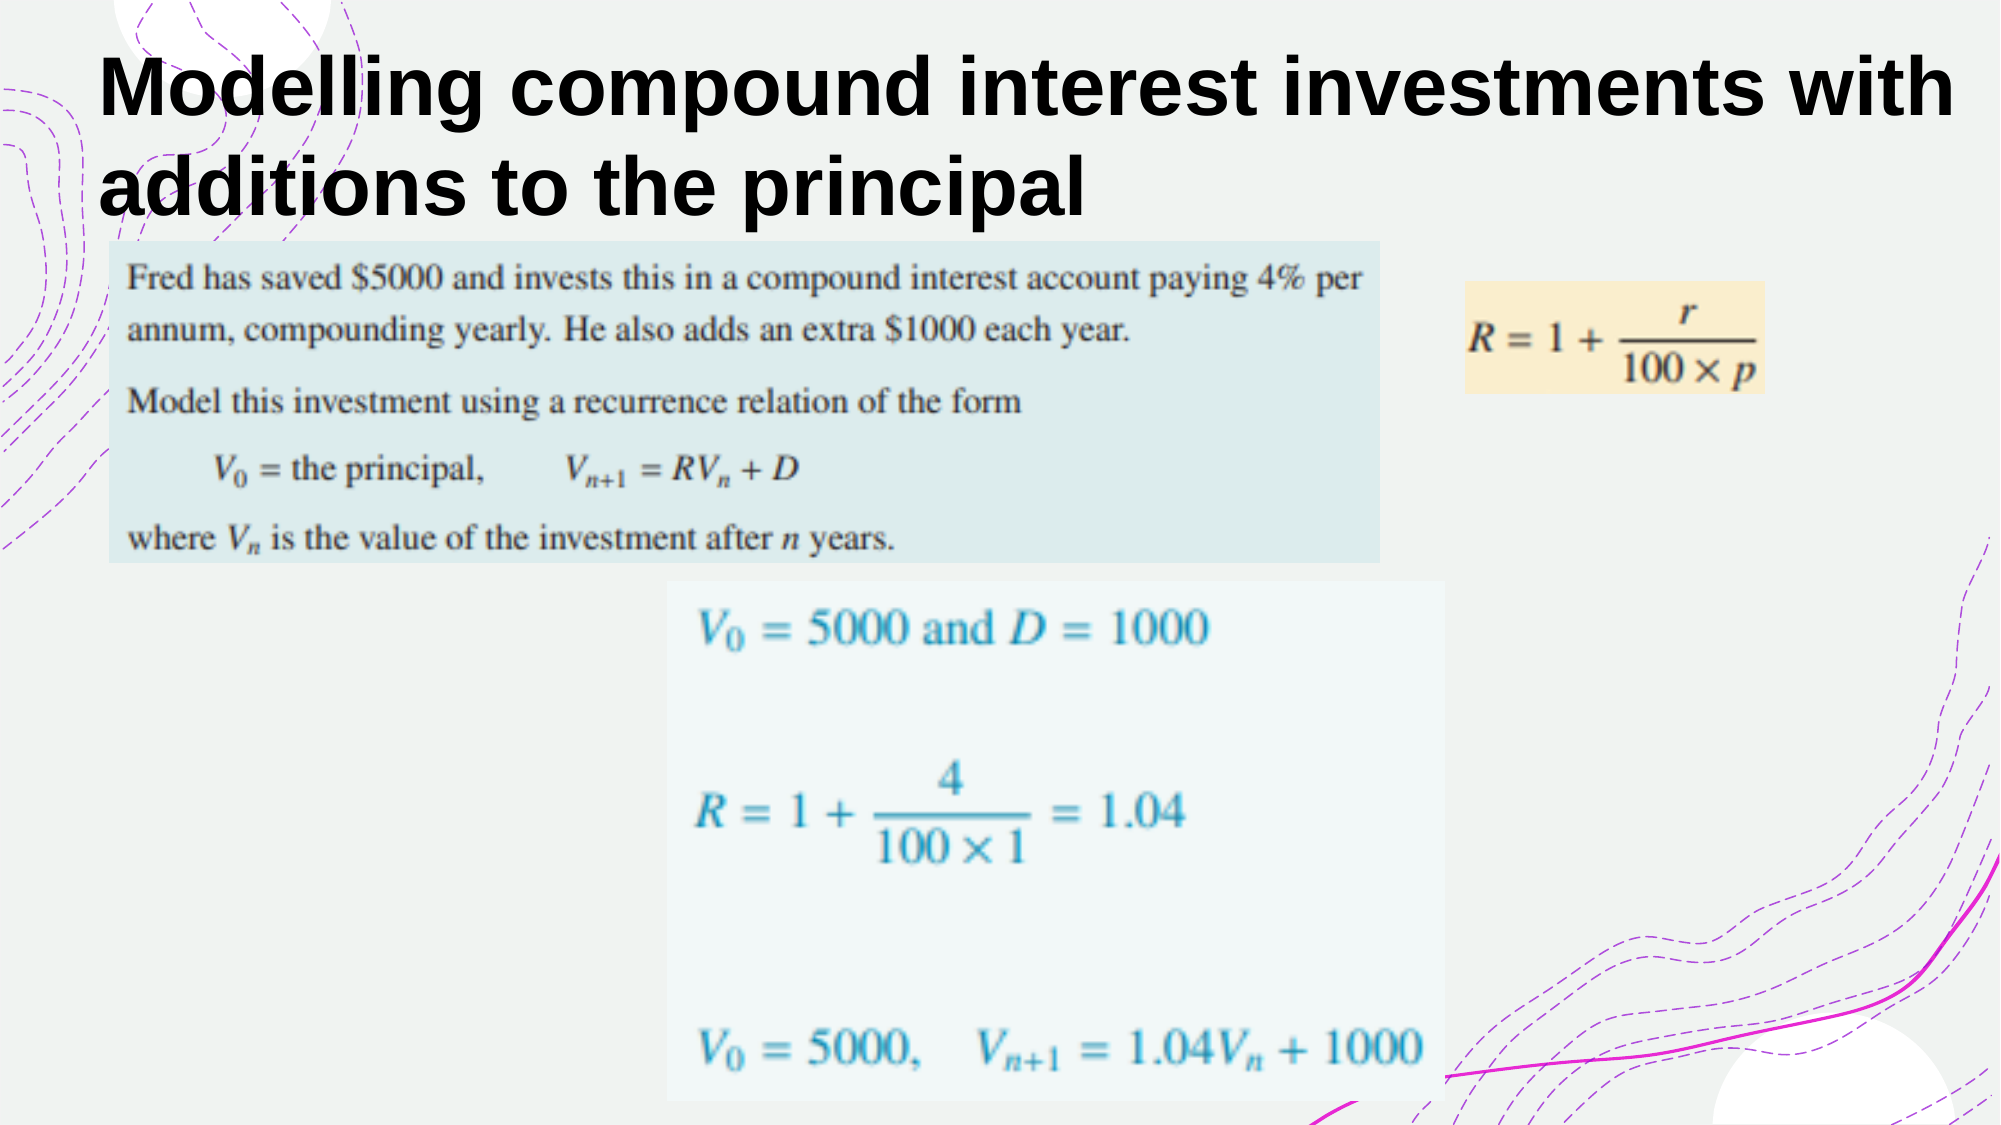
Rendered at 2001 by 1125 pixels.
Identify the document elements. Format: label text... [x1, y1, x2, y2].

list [109, 241, 1380, 563]
picture [667, 581, 1445, 1101]
text_box Modelling compound interest investments with additions to the principal [83, 24, 1989, 240]
picture [1465, 281, 1765, 394]
